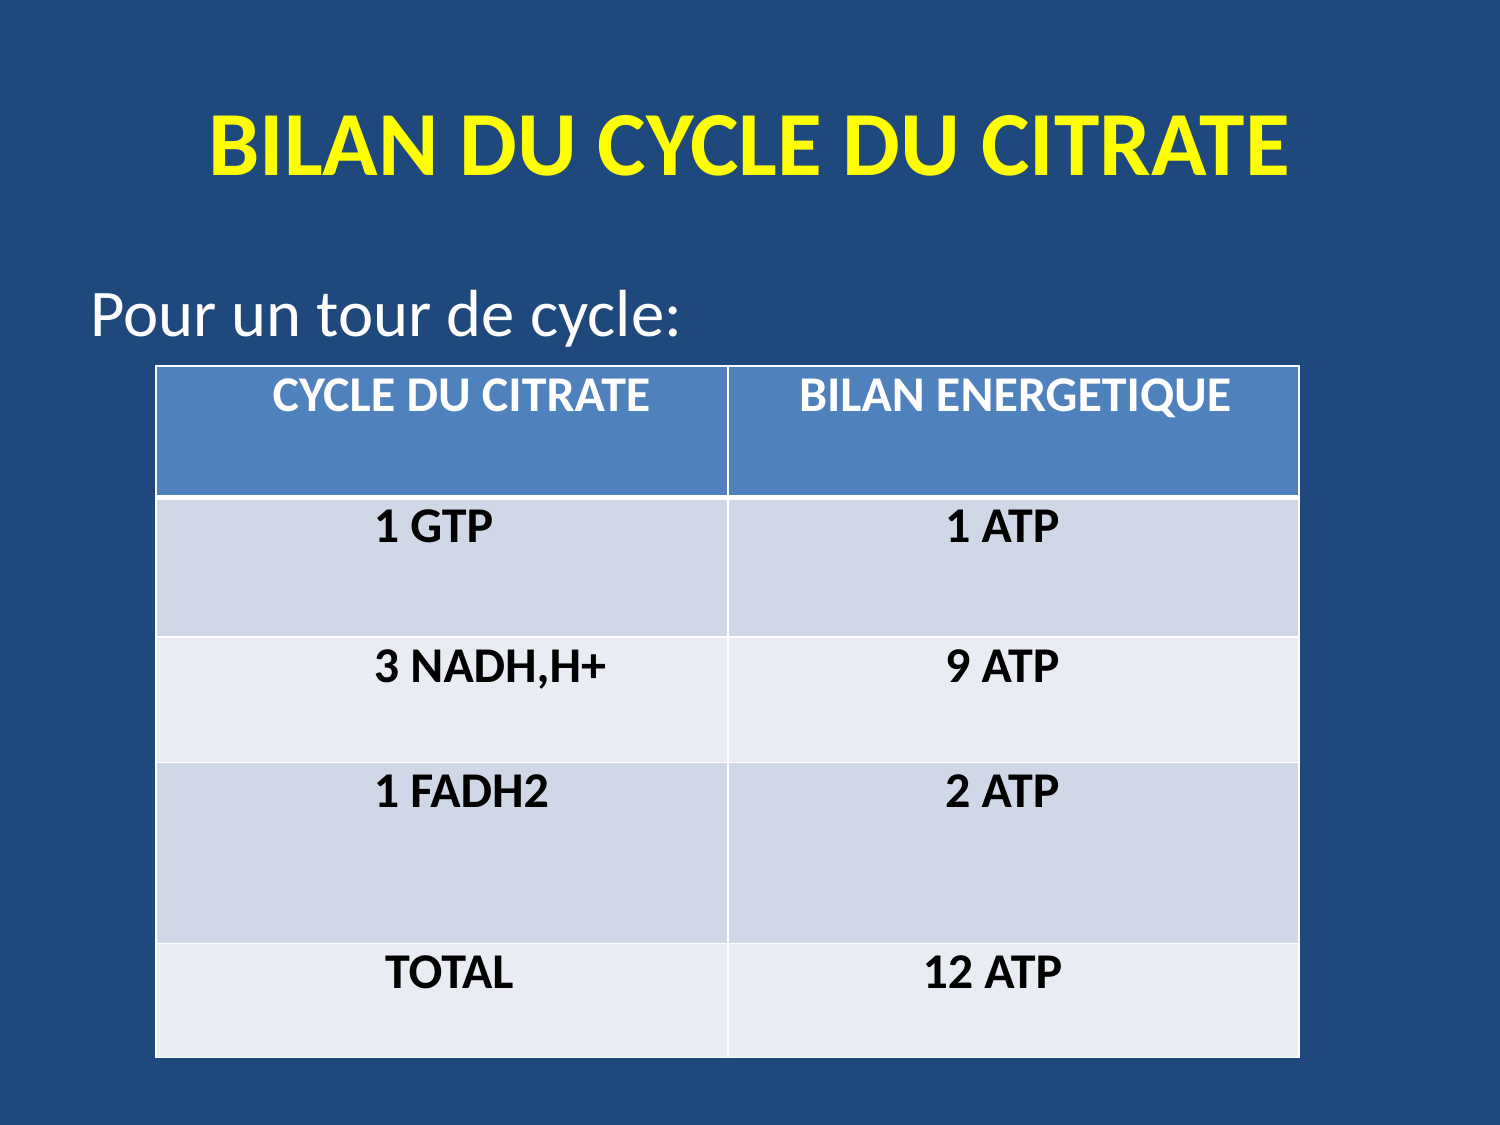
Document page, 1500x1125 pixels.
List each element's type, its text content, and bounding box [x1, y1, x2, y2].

table_cell 2 ATP [729, 763, 1298, 943]
table_cell 3 NADH,H+ [157, 638, 727, 762]
list Pour un tour de cycle: [75, 262, 1425, 1005]
table_cell 1 GTP [157, 500, 727, 636]
table_cell 12 ATP [729, 944, 1298, 1057]
table_cell 9 ATP [729, 638, 1298, 762]
table_cell 1 ATP [729, 500, 1298, 636]
title BILAN DU CYCLE DU CITRATE [75, 45, 1425, 233]
table_cell 1 FADH2 [157, 763, 727, 943]
table_header CYCLE DU CITRATE [157, 367, 727, 495]
table_header BILAN ENERGETIQUE [729, 367, 1298, 495]
table_cell TOTAL [157, 944, 727, 1057]
